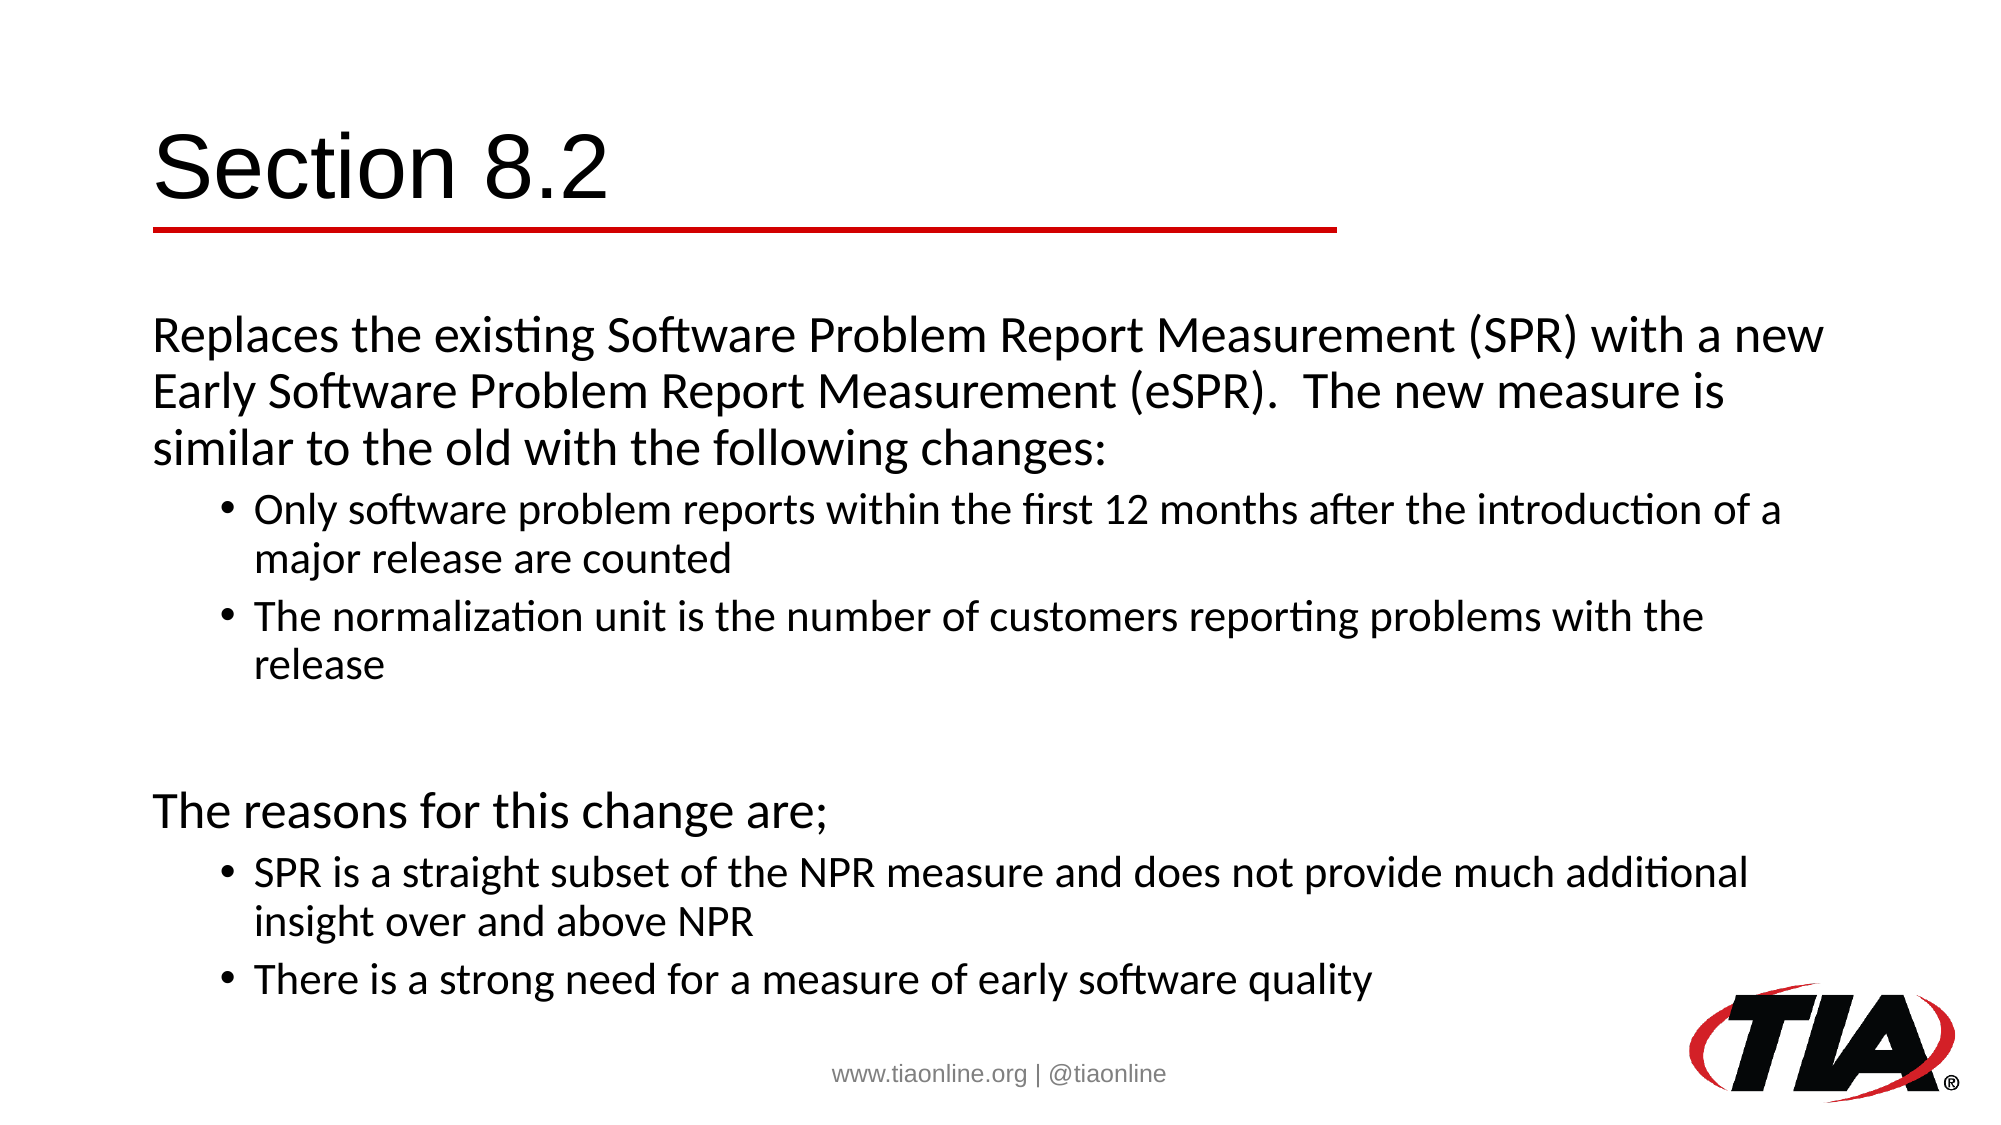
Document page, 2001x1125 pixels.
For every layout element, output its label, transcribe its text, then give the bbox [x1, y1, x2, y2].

title Section 8.2 [137, 59, 1863, 278]
footer www.tiaonline.org | @tiaonline [662, 1042, 1338, 1103]
list Replaces the existing Software Problem Report Measurement (SPR) with a new Early Software Problem Report Measurement (eSPR). The new measure is similar to the old with the following changes: Only software problem reports within the first 12 months after the introduction of a major release are counted The normalization unit is the number of customers reporting problems with the release The reasons for this change are; SPR is a straight subset of the NPR measure and does not provide much additional insight over and above NPR There is a strong need for a measure of early software quality [137, 299, 1863, 1014]
picture [1666, 955, 1981, 1116]
